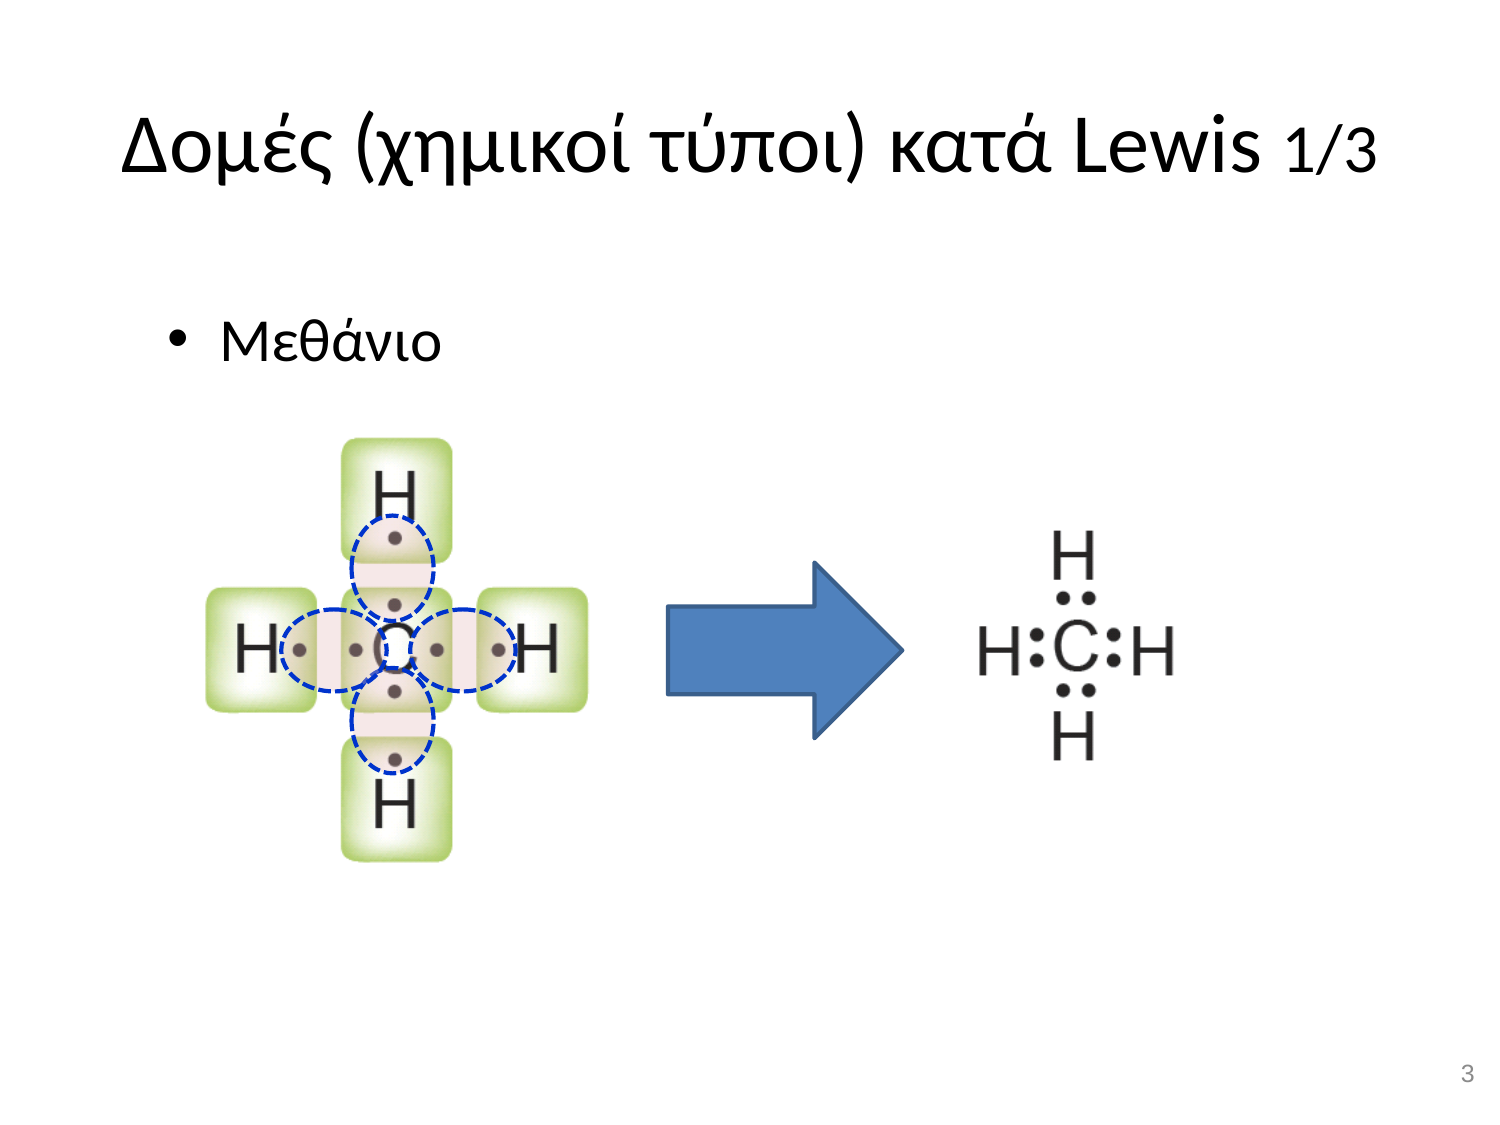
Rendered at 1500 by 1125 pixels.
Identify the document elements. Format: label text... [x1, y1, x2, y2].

list Μεθάνιο [152, 292, 829, 382]
title Δομές (χημικοί τύποι) κατά Lewis 1/3 [75, 45, 1425, 233]
picture [187, 409, 669, 888]
picture [925, 409, 1196, 888]
slide_number 2 [1139, 1042, 1490, 1103]
text_box [673, 560, 905, 741]
